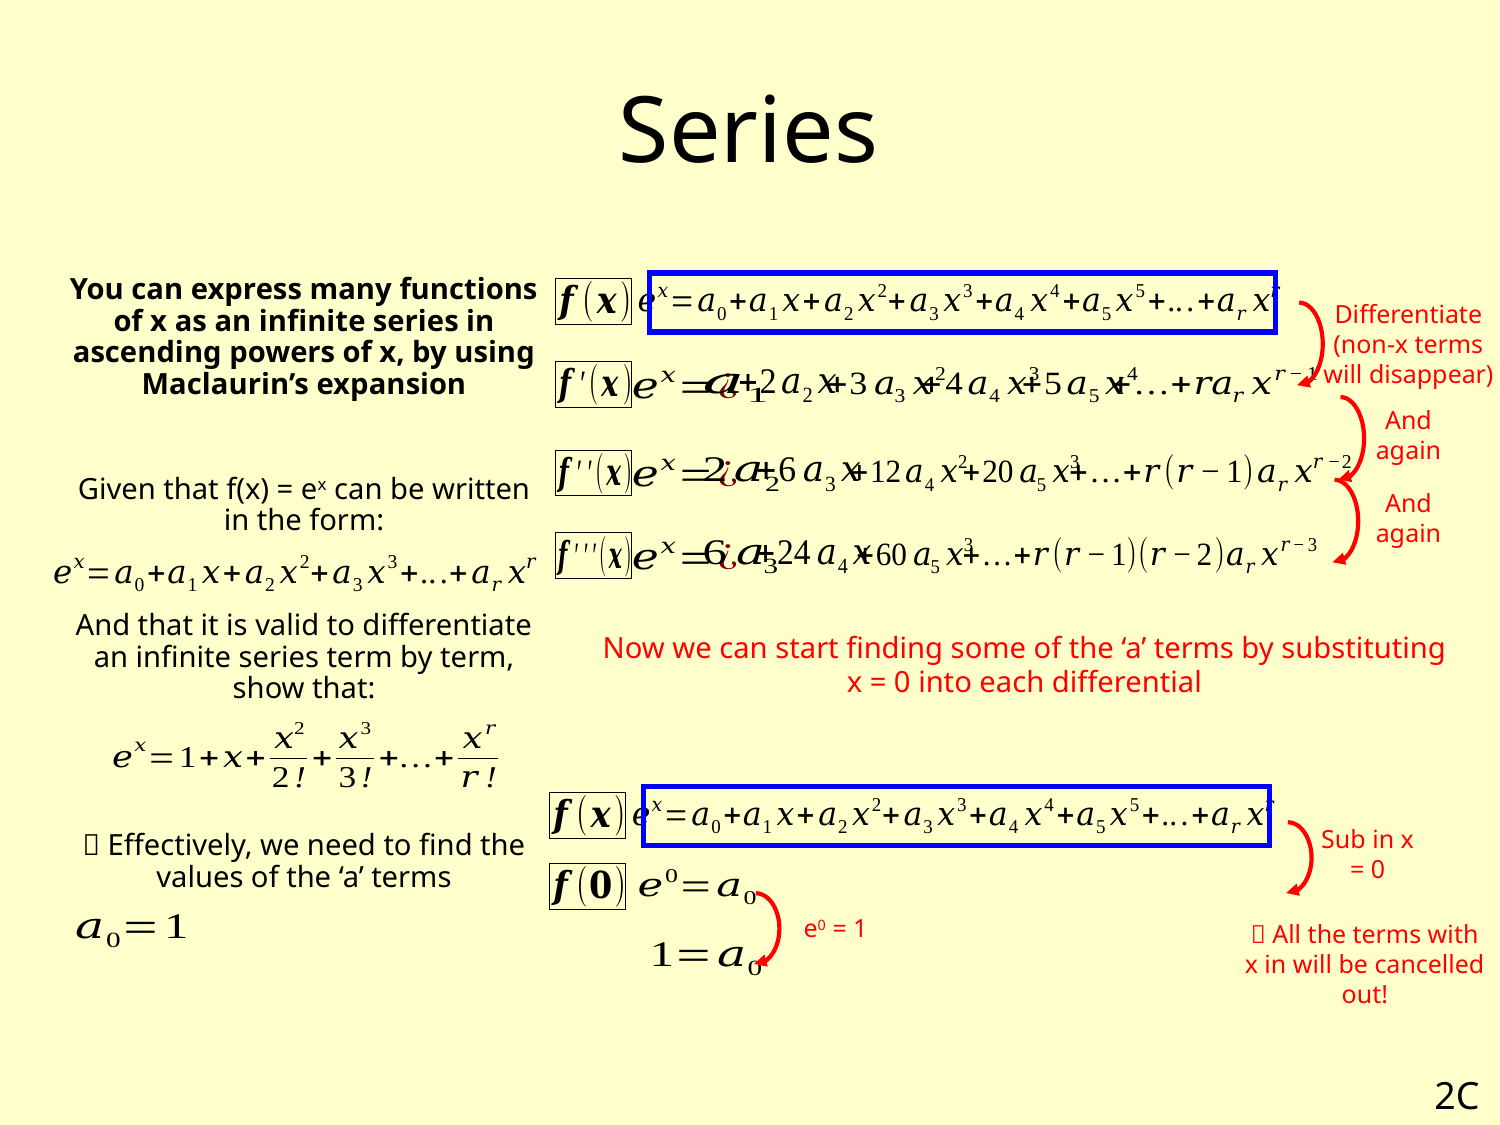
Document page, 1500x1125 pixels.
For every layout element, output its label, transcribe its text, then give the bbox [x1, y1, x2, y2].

text_box Sub in x = 0 [1305, 816, 1430, 891]
list You can express many functions of x as an infinite series in ascending powers of x, by using Maclaurin’s expansion Given that f(x) = ex can be written in the form: And that it is valid to differentiate an infinite series term by term, show that:  Effectively, we need to find the values of the ‘a’ terms [47, 267, 561, 1010]
text_box [754, 892, 776, 967]
text_box [1338, 396, 1355, 482]
text_box  All the terms with x in will be cancelled out! [1228, 910, 1500, 1016]
text_box [643, 786, 1271, 847]
title Series [101, 24, 1396, 242]
text_box e0 = 1 [773, 905, 898, 950]
text_box [1286, 821, 1305, 896]
text_box 2C [1419, 1064, 1495, 1125]
text_box And again [1346, 479, 1471, 555]
text_box [1332, 479, 1349, 565]
text_box Differentiate (non-x terms will disappear) [1299, 290, 1500, 396]
text_box Now we can start finding some of the ‘a’ terms by substituting x = 0 into each differential [578, 621, 1471, 707]
text_box [649, 272, 1277, 333]
text_box And again [1346, 397, 1471, 472]
